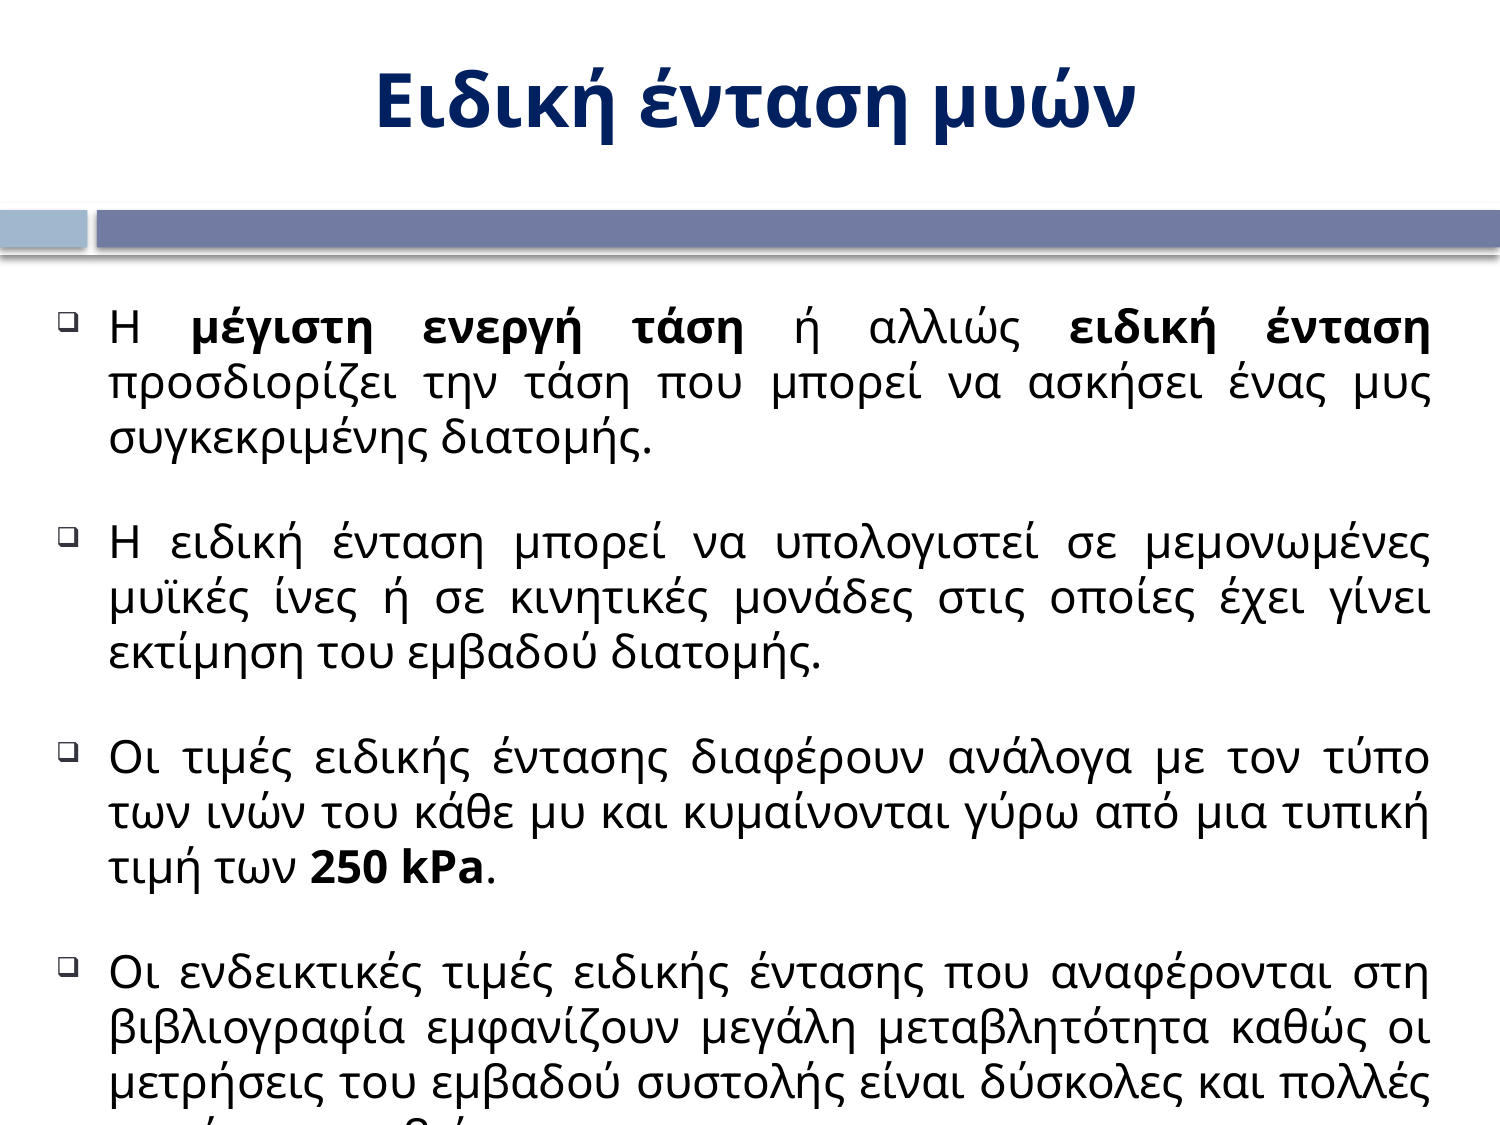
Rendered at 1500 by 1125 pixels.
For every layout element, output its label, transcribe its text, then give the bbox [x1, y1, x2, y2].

list Η μέγιστη ενεργή τάση ή αλλιώς ειδική ένταση προσδιορίζει την τάση που μπορεί να ασκήσει ένας μυς συγκεκριμένης διατομής. Η ειδική ένταση μπορεί να υπολογιστεί σε μεμονωμένες μυϊκές ίνες ή σε κινητικές μονάδες στις οποίες έχει γίνει εκτίμηση του εμβαδού διατομής. Οι τιμές ειδικής έντασης διαφέρουν ανάλογα με τον τύπο των ινών του κάθε μυ και κυμαίνονται γύρω από μια τυπική τιμή των 250 kPa. Οι ενδεικτικές τιμές ειδικής έντασης που αναφέρονται στη βιβλιογραφία εμφανίζουν μεγάλη μεταβλητότητα καθώς οι μετρήσεις του εμβαδού συστολής είναι δύσκολες και πολλές φορές ανακριβείς. [41, 290, 1447, 1106]
text_box Ειδική ένταση μυών [118, 44, 1394, 220]
